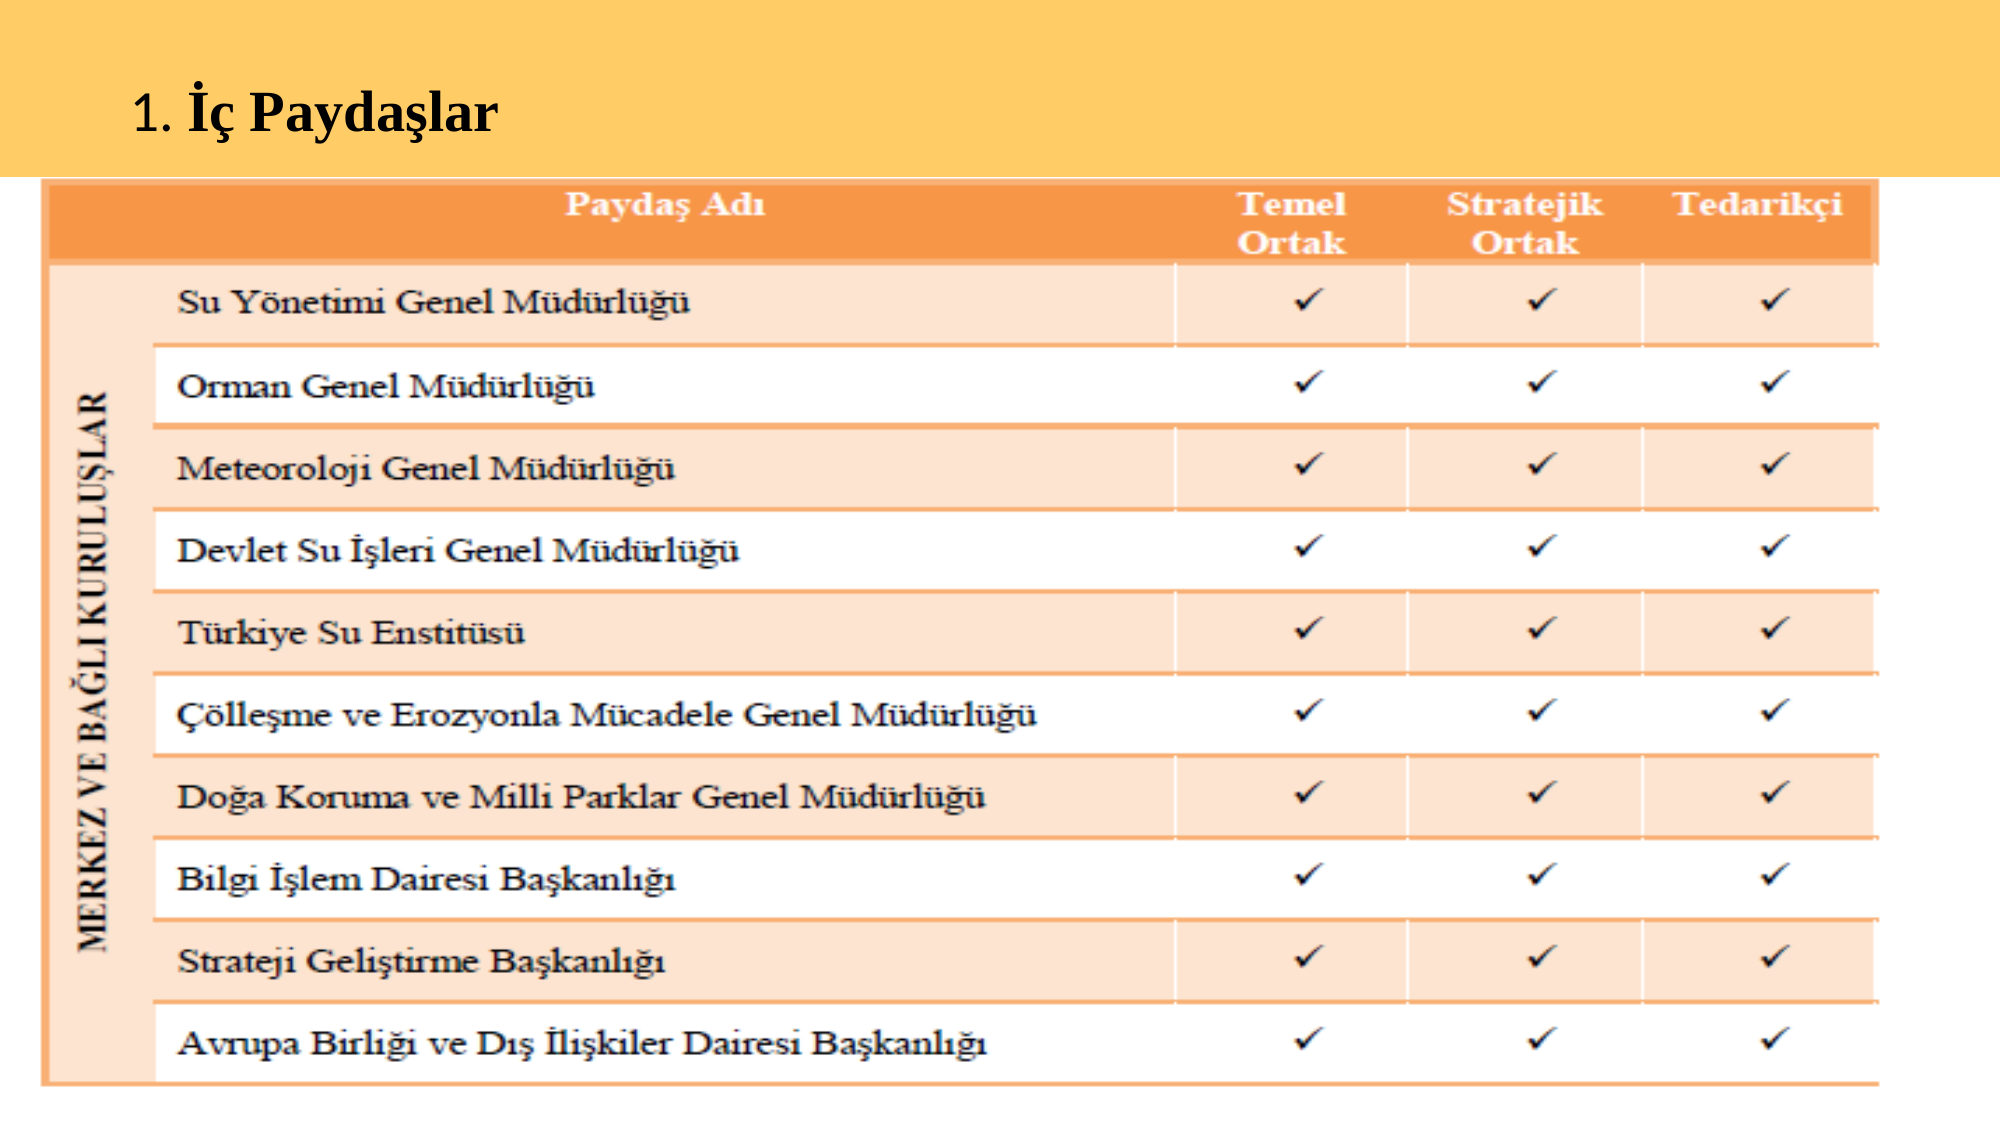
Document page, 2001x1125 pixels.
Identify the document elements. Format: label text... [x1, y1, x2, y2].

picture [0, 177, 2000, 1125]
list 1. İç Paydaşlar [114, 73, 1840, 177]
